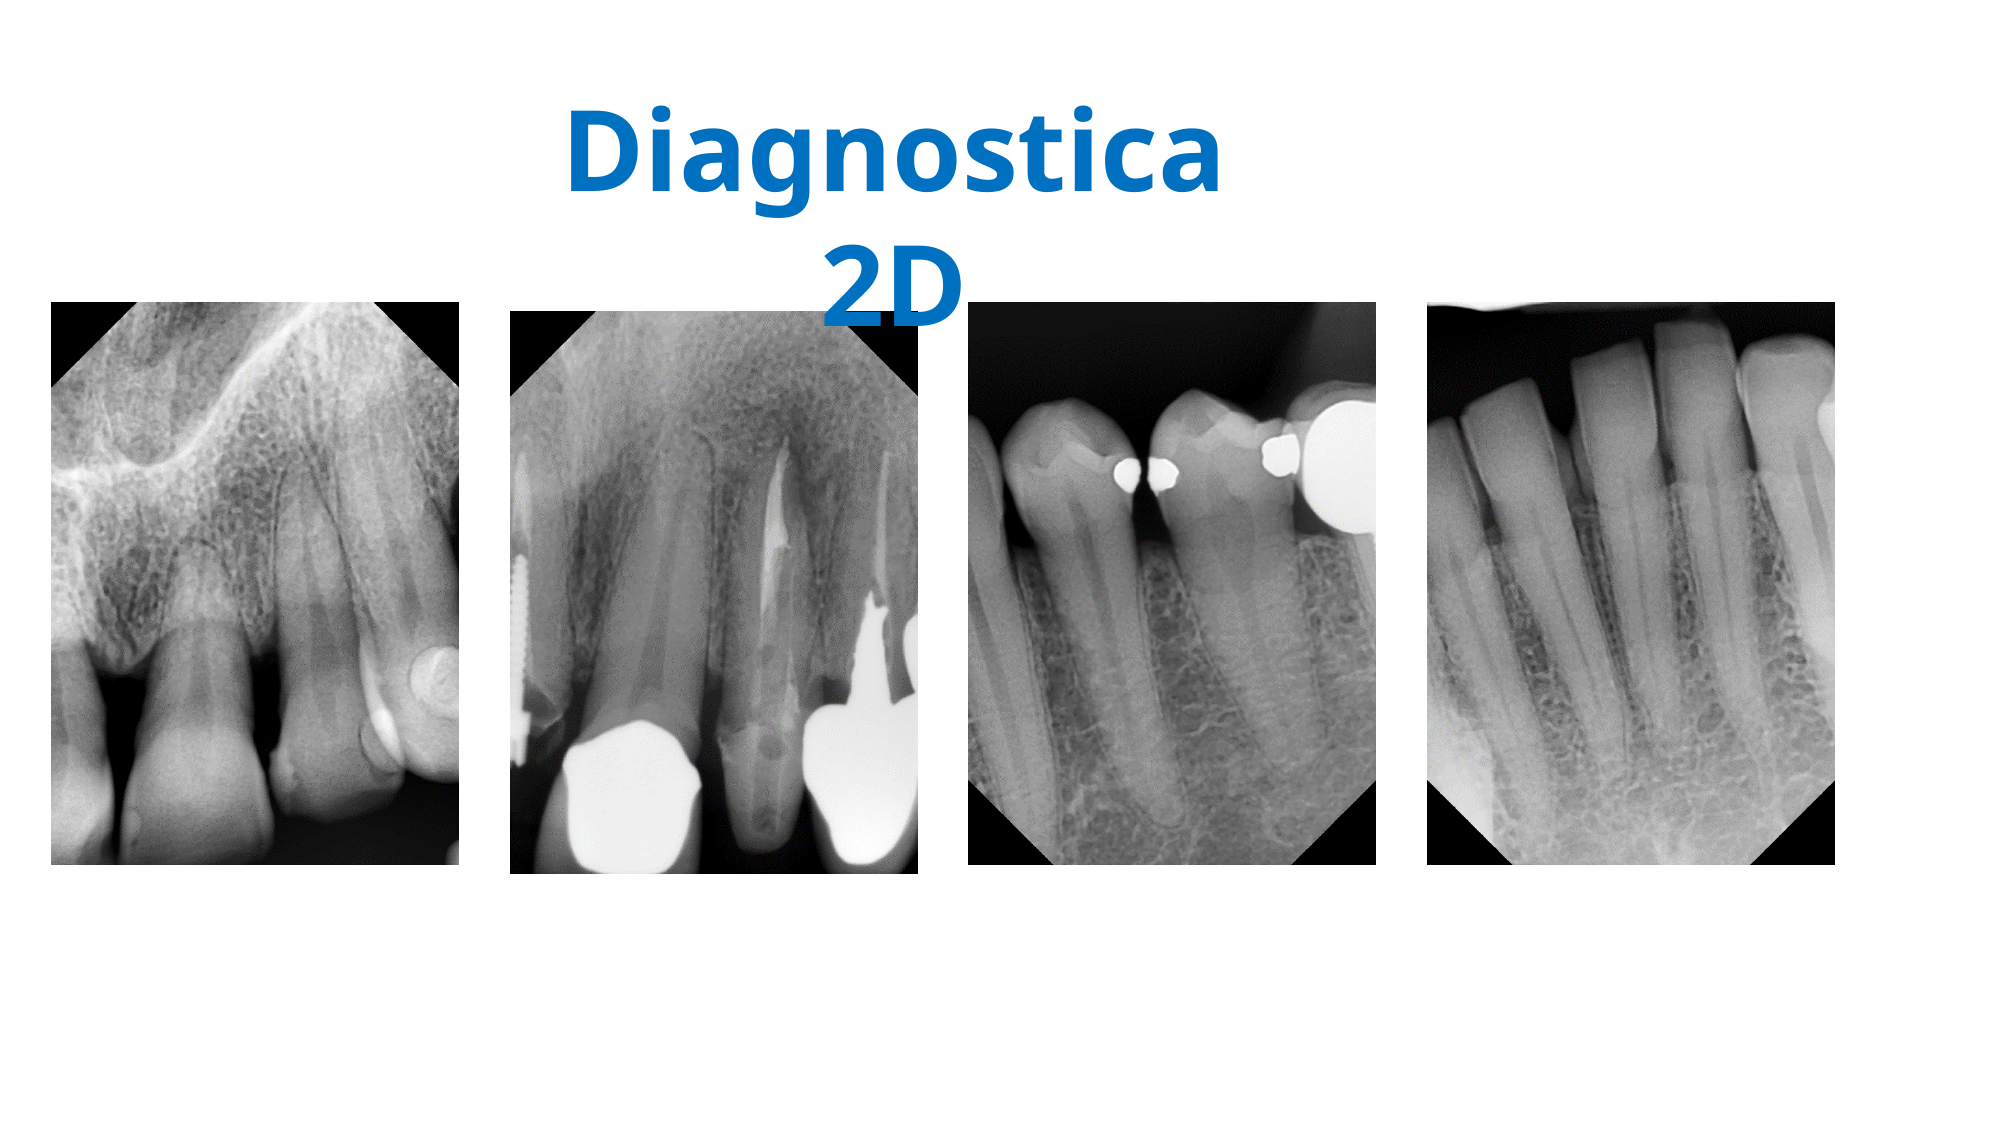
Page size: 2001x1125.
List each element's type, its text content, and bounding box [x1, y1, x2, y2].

picture [509, 311, 918, 875]
picture [50, 302, 459, 866]
picture [1427, 302, 1835, 866]
text_box Diagnostica 2D [510, 71, 1279, 357]
picture [968, 302, 1377, 866]
